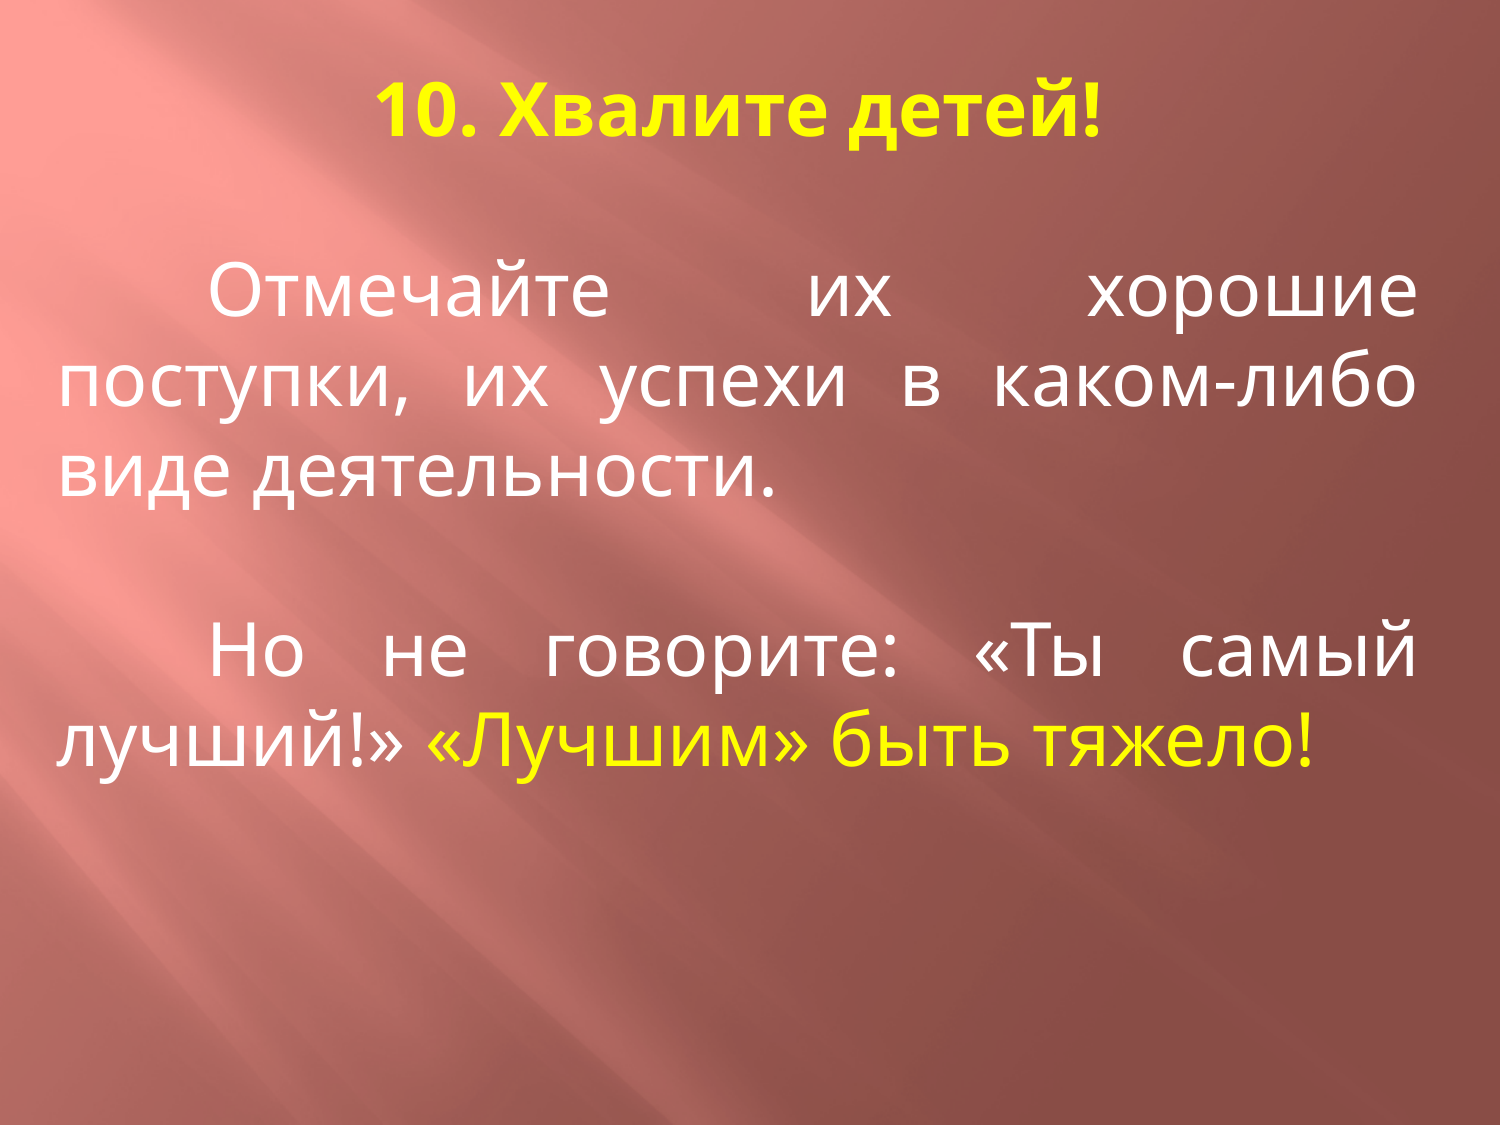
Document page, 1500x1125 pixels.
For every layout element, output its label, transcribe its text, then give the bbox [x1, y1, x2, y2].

text_box Хвалите детей! Отмечайте их хорошие поступки, их успехи в каком-либо виде деятельности. Но не говорите: «Ты самый лучший!» «Лучшим» быть тяжело! [41, 54, 1436, 790]
